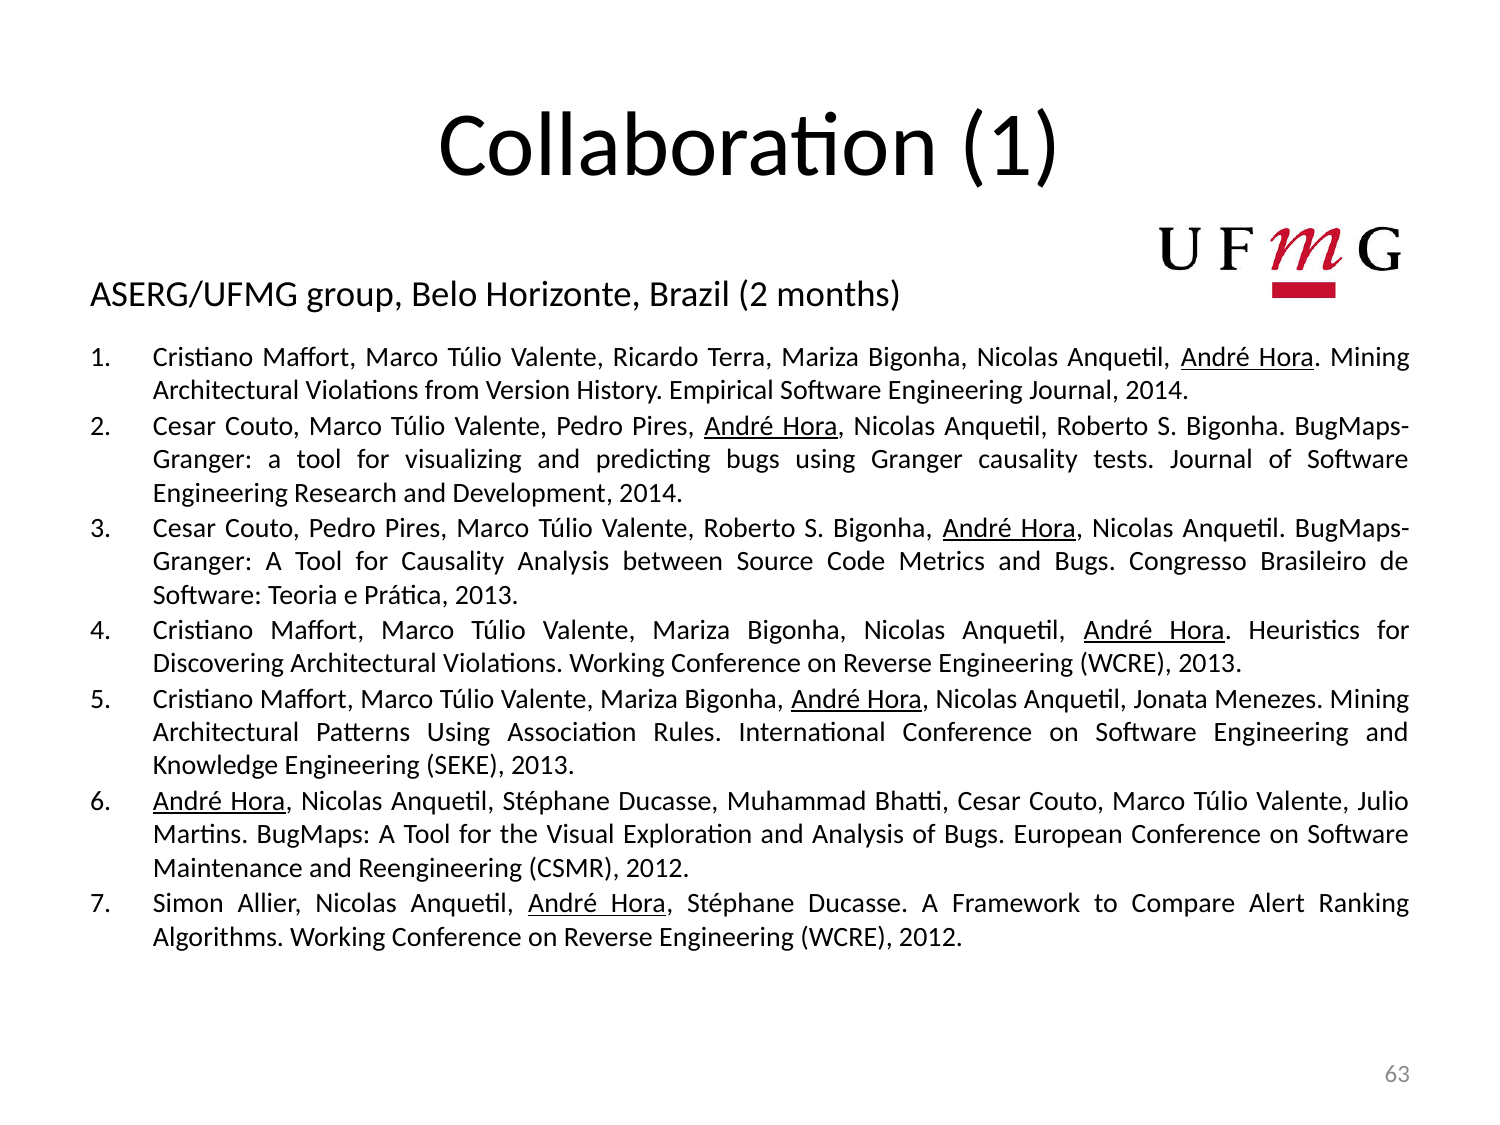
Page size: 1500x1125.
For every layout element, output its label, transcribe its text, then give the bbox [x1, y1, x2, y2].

list ASERG/UFMG group, Belo Horizonte, Brazil (2 months) Cristiano Maffort, Marco Túlio Valente, Ricardo Terra, Mariza Bigonha, Nicolas Anquetil, André Hora. Mining Architectural Violations from Version History. Empirical Software Engineering Journal, 2014. Cesar Couto, Marco Túlio Valente, Pedro Pires, André Hora, Nicolas Anquetil, Roberto S. Bigonha. BugMaps-Granger: a tool for visualizing and predicting bugs using Granger causality tests. Journal of Software Engineering Research and Development, 2014. Cesar Couto, Pedro Pires, Marco Túlio Valente, Roberto S. Bigonha, André Hora, Nicolas Anquetil. BugMaps-Granger: A Tool for Causality Analysis between Source Code Metrics and Bugs. Congresso Brasileiro de Software: Teoria e Prática, 2013. Cristiano Maffort, Marco Túlio Valente, Mariza Bigonha, Nicolas Anquetil, André Hora. Heuristics for Discovering Architectural Violations. Working Conference on Reverse Engineering (WCRE), 2013. Cristiano Maffort, Marco Túlio Valente, Mariza Bigonha, André Hora, Nicolas Anquetil, Jonata Menezes. Mining Architectural Patterns Using Association Rules. International Conference on Software Engineering and Knowledge Engineering (SEKE), 2013. André Hora, Nicolas Anquetil, Stéphane Ducasse, Muhammad Bhatti, Cesar Couto, Marco Túlio Valente, Julio Martins. BugMaps: A Tool for the Visual Exploration and Analysis of Bugs. European Conference on Software Maintenance and Reengineering (CSMR), 2012. Simon Allier, Nicolas Anquetil, André Hora, Stéphane Ducasse. A Framework to Compare Alert Ranking Algorithms. Working Conference on Reverse Engineering (WCRE), 2012. [75, 262, 1425, 1005]
title Collaboration (1) [75, 45, 1425, 233]
picture [1147, 206, 1413, 310]
slide_number 63 [1074, 1042, 1425, 1103]
